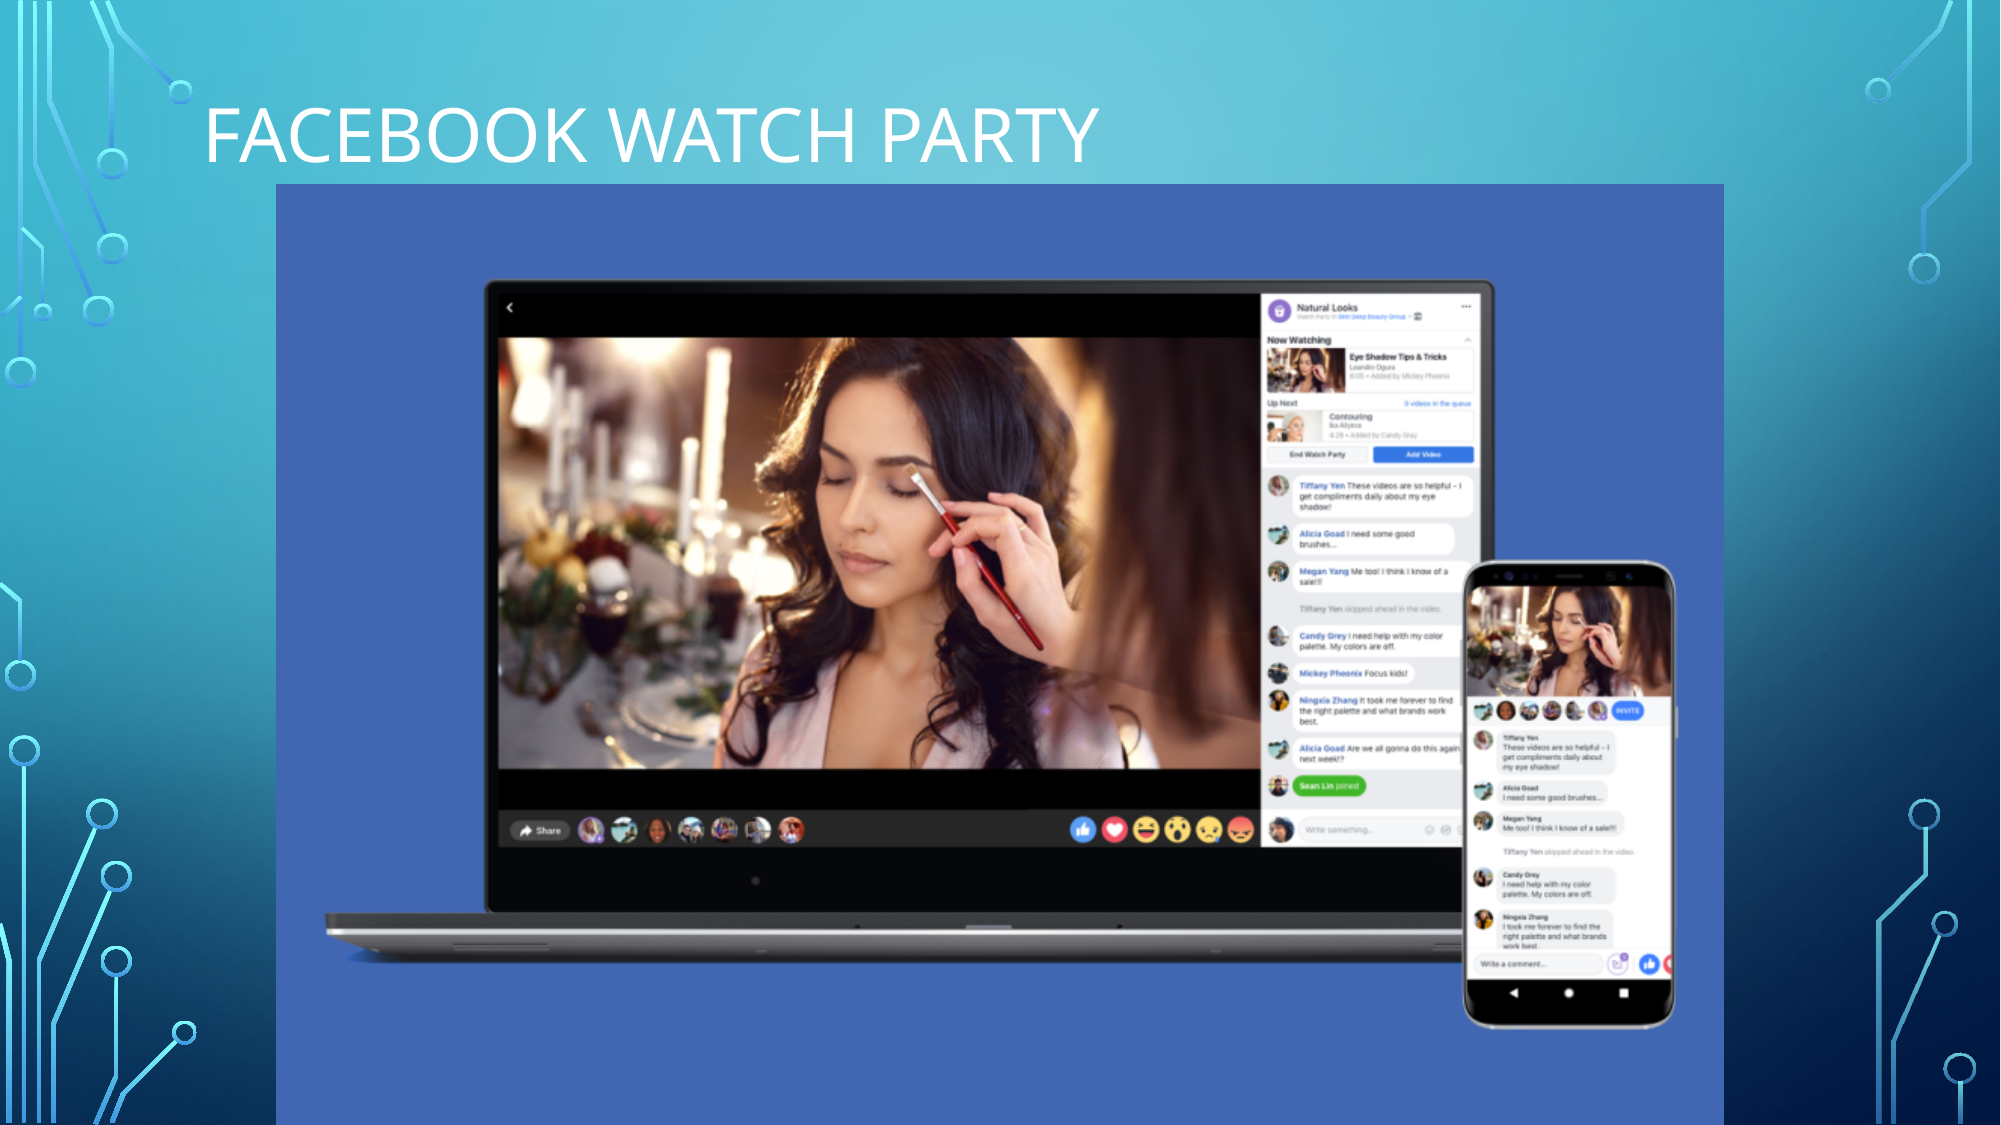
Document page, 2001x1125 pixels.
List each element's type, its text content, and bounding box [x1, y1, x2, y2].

title FACEBOOK WATCH Party [187, 17, 1813, 260]
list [275, 183, 1724, 1125]
